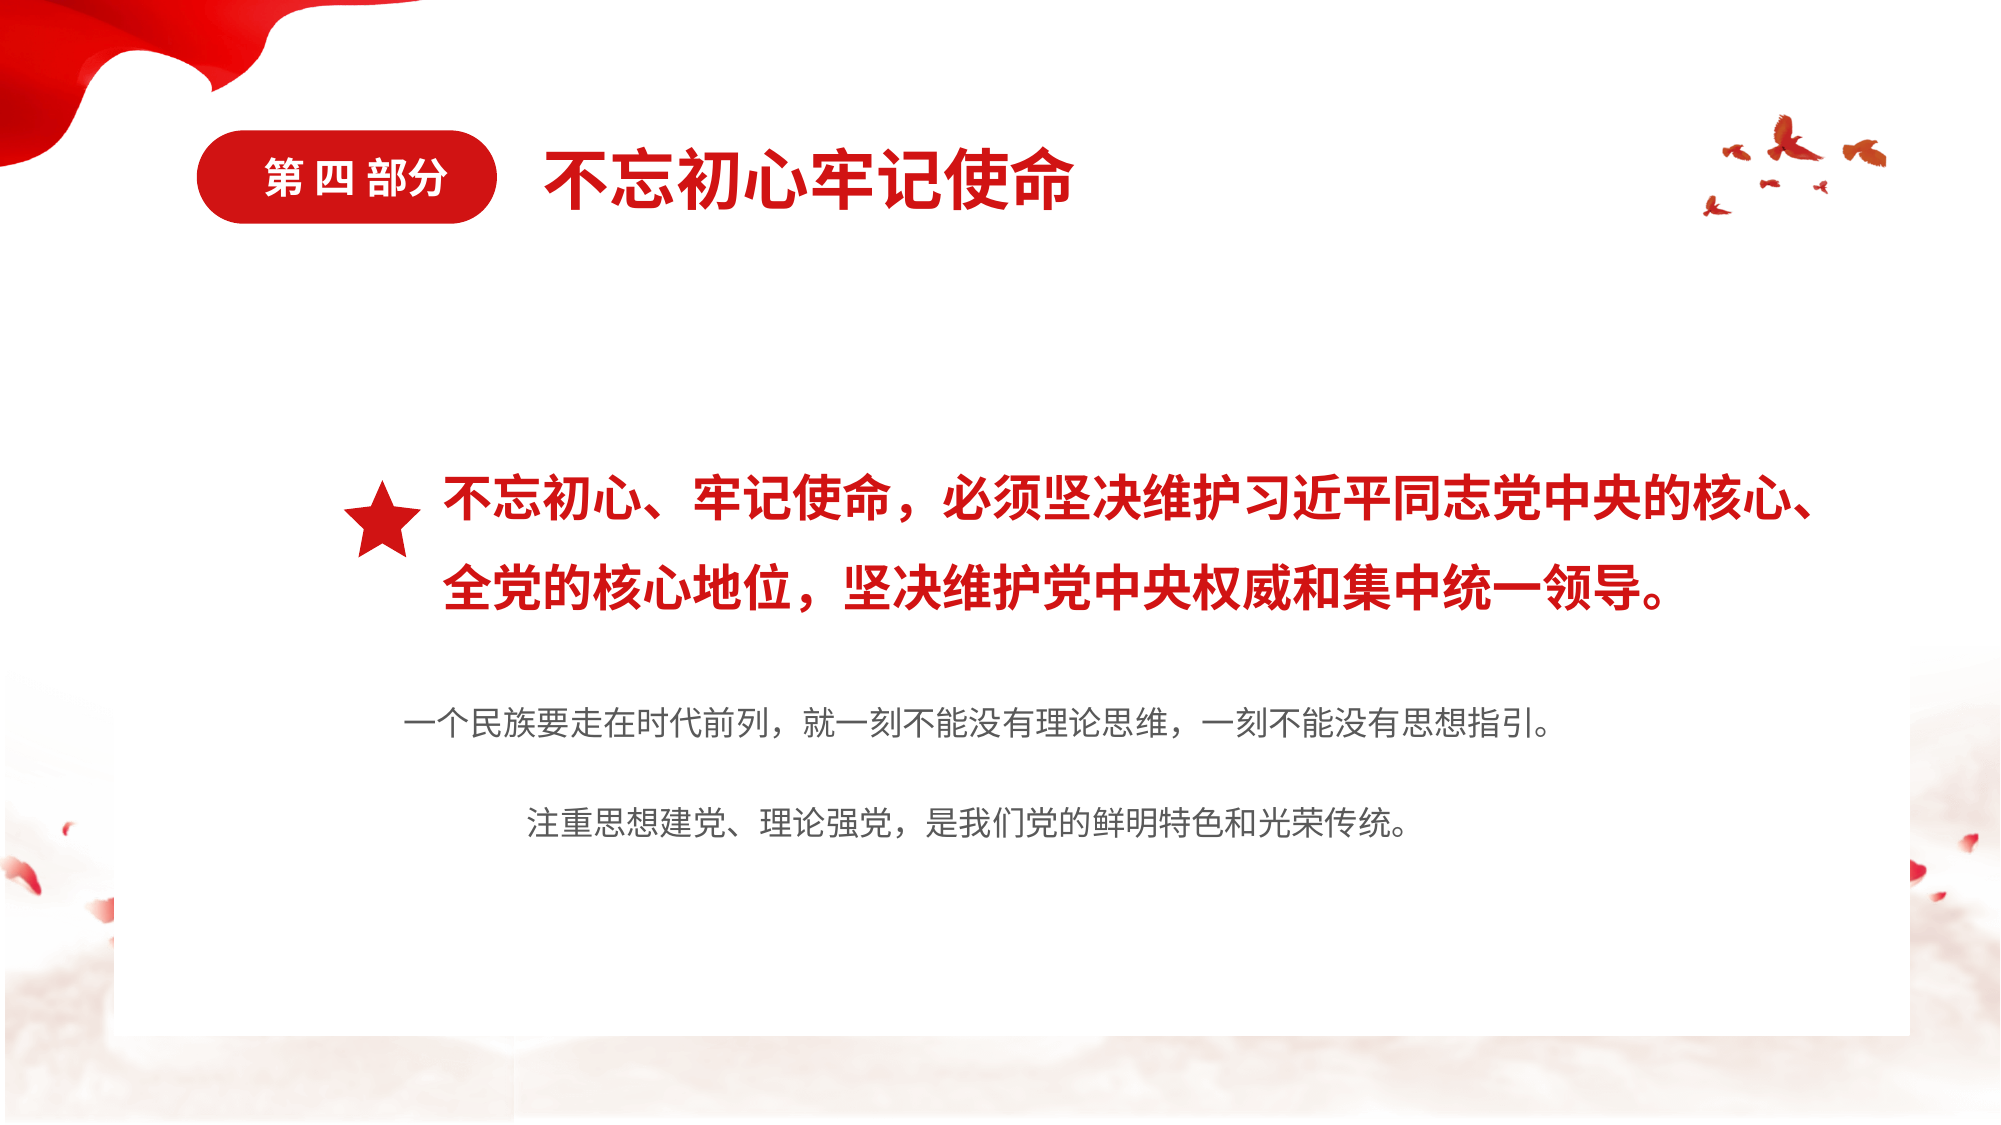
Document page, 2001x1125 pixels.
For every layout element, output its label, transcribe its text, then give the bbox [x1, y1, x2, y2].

text_box [113, 304, 1911, 1037]
picture [0, 0, 470, 184]
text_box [343, 429, 1845, 627]
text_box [196, 130, 1095, 227]
text_box 注重思想建党、理论强党，是我们党的鲜明特色和光荣传统。 [512, 795, 1800, 850]
picture [0, 629, 2001, 1125]
picture [1652, 84, 1948, 274]
text_box 一个民族要走在时代前列，就一刻不能没有理论思维，一刻不能没有思想指引。 [388, 694, 1728, 750]
